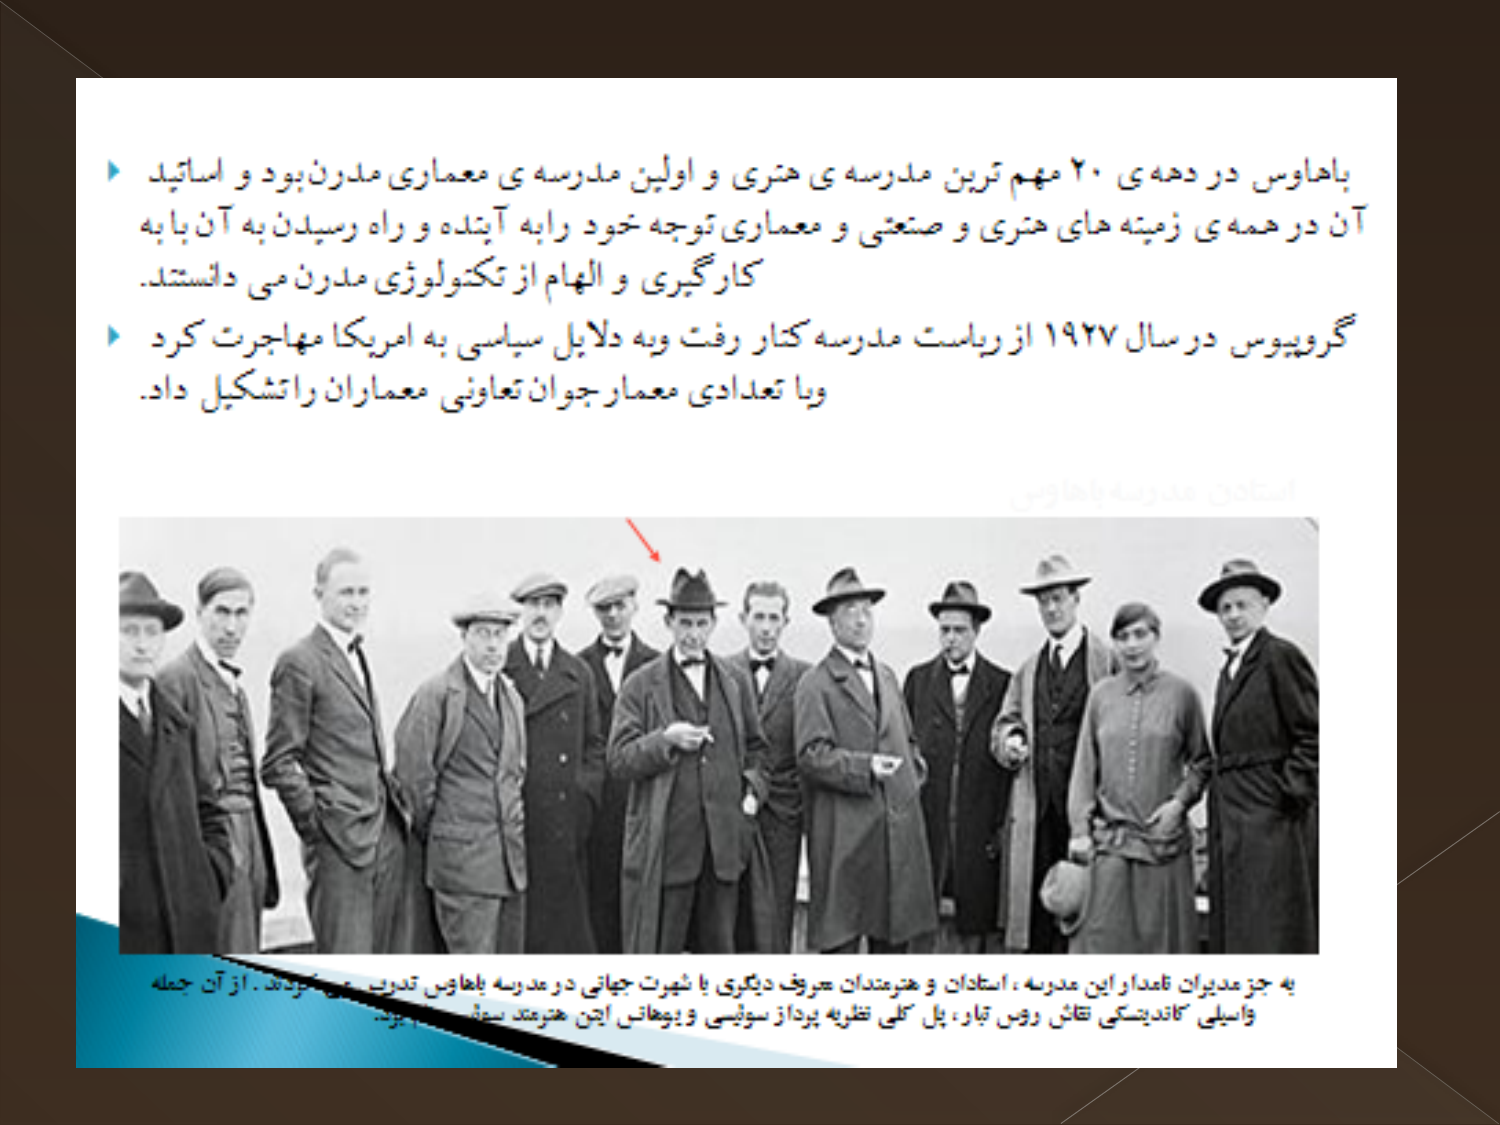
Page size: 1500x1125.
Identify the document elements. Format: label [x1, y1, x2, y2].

picture [76, 77, 1397, 1069]
